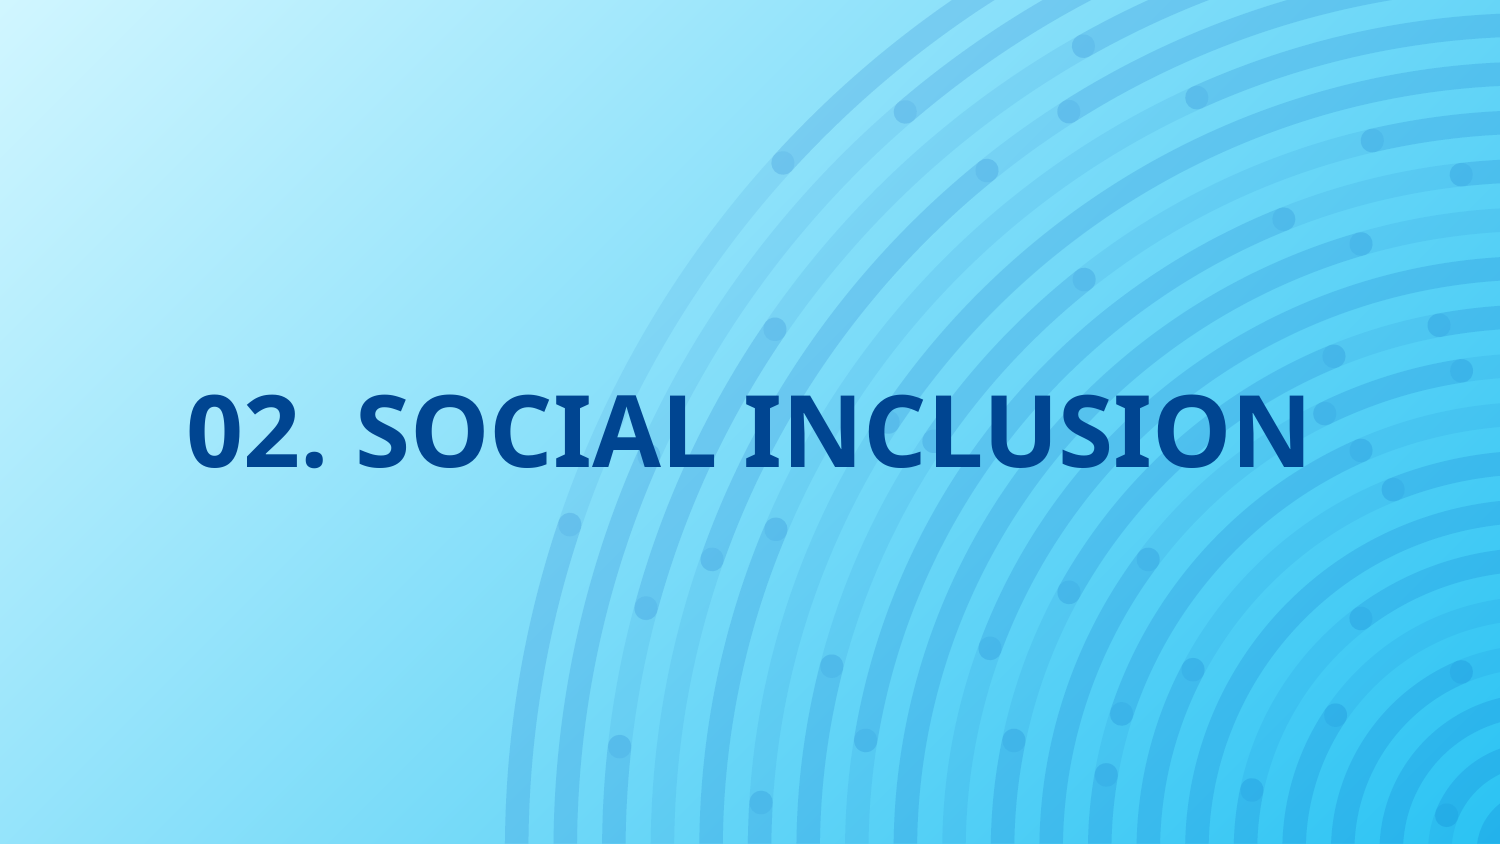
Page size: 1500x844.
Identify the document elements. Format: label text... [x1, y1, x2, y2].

title 02. SOCIAL INCLUSION [112, 273, 1388, 489]
